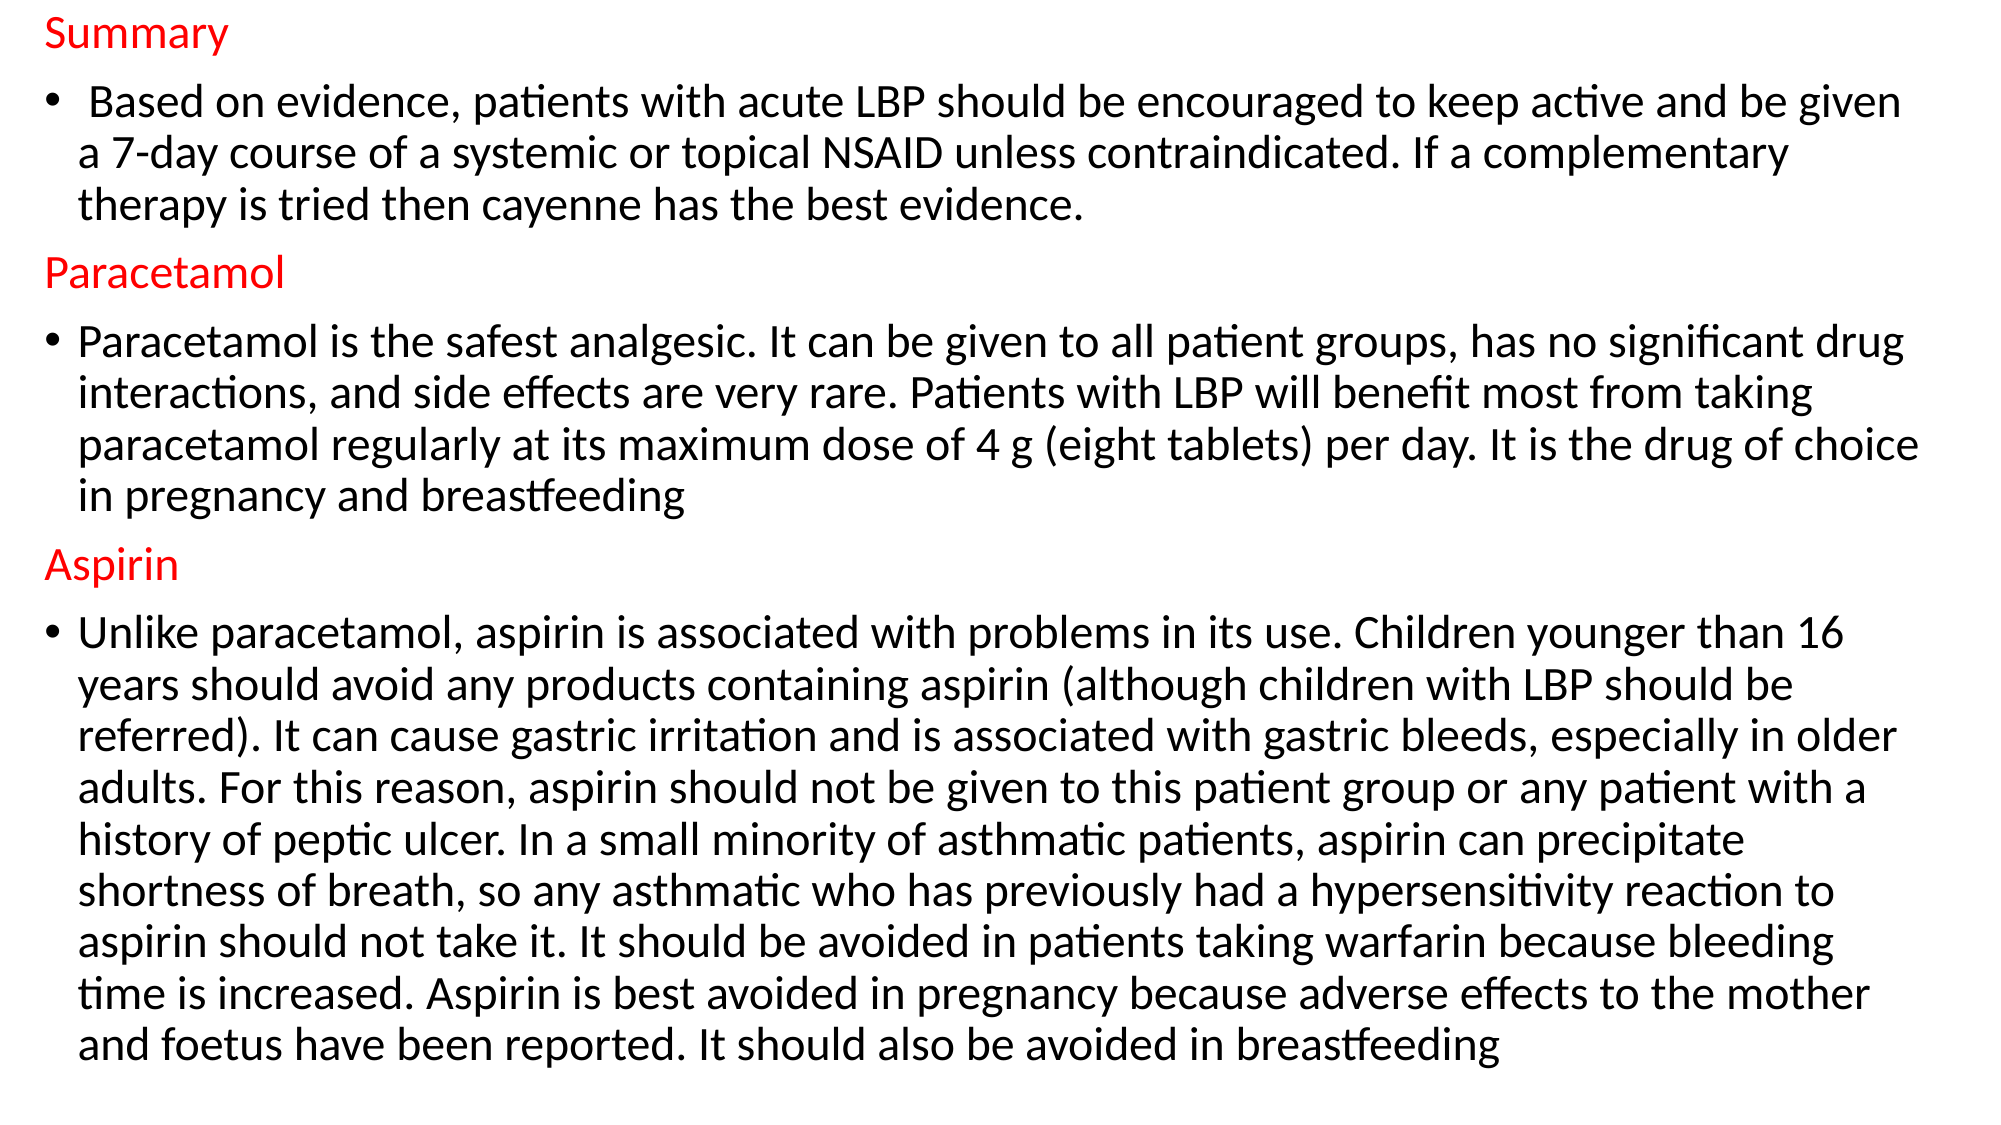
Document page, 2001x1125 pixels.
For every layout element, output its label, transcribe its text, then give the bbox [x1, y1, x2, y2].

list Summary Based on evidence, patients with acute LBP should be encouraged to keep active and be given a 7-day course of a systemic or topical NSAID unless contraindicated. If a complementary therapy is tried then cayenne has the best evidence. Paracetamol Paracetamol is the safest analgesic. It can be given to all patient groups, has no significant drug interactions, and side effects are very rare. Patients with LBP will benefit most from taking paracetamol regularly at its maximum dose of 4 g (eight tablets) per day. It is the drug of choice in pregnancy and breastfeeding Aspirin Unlike paracetamol, aspirin is associated with problems in its use. Children younger than 16 years should avoid any products containing aspirin (although children with LBP should be referred). It can cause gastric irritation and is associated with gastric bleeds, especially in older adults. For this reason, aspirin should not be given to this patient group or any patient with a history of peptic ulcer. In a small minority of asthmatic patients, aspirin can precipitate shortness of breath, so any asthmatic who has previously had a hypersensitivity reaction to aspirin should not take it. It should be avoided in patients taking warfarin because bleeding time is increased. Aspirin is best avoided in pregnancy because adverse effects to the mother and foetus have been reported. It should also be avoided in breastfeeding [29, 0, 1948, 1088]
